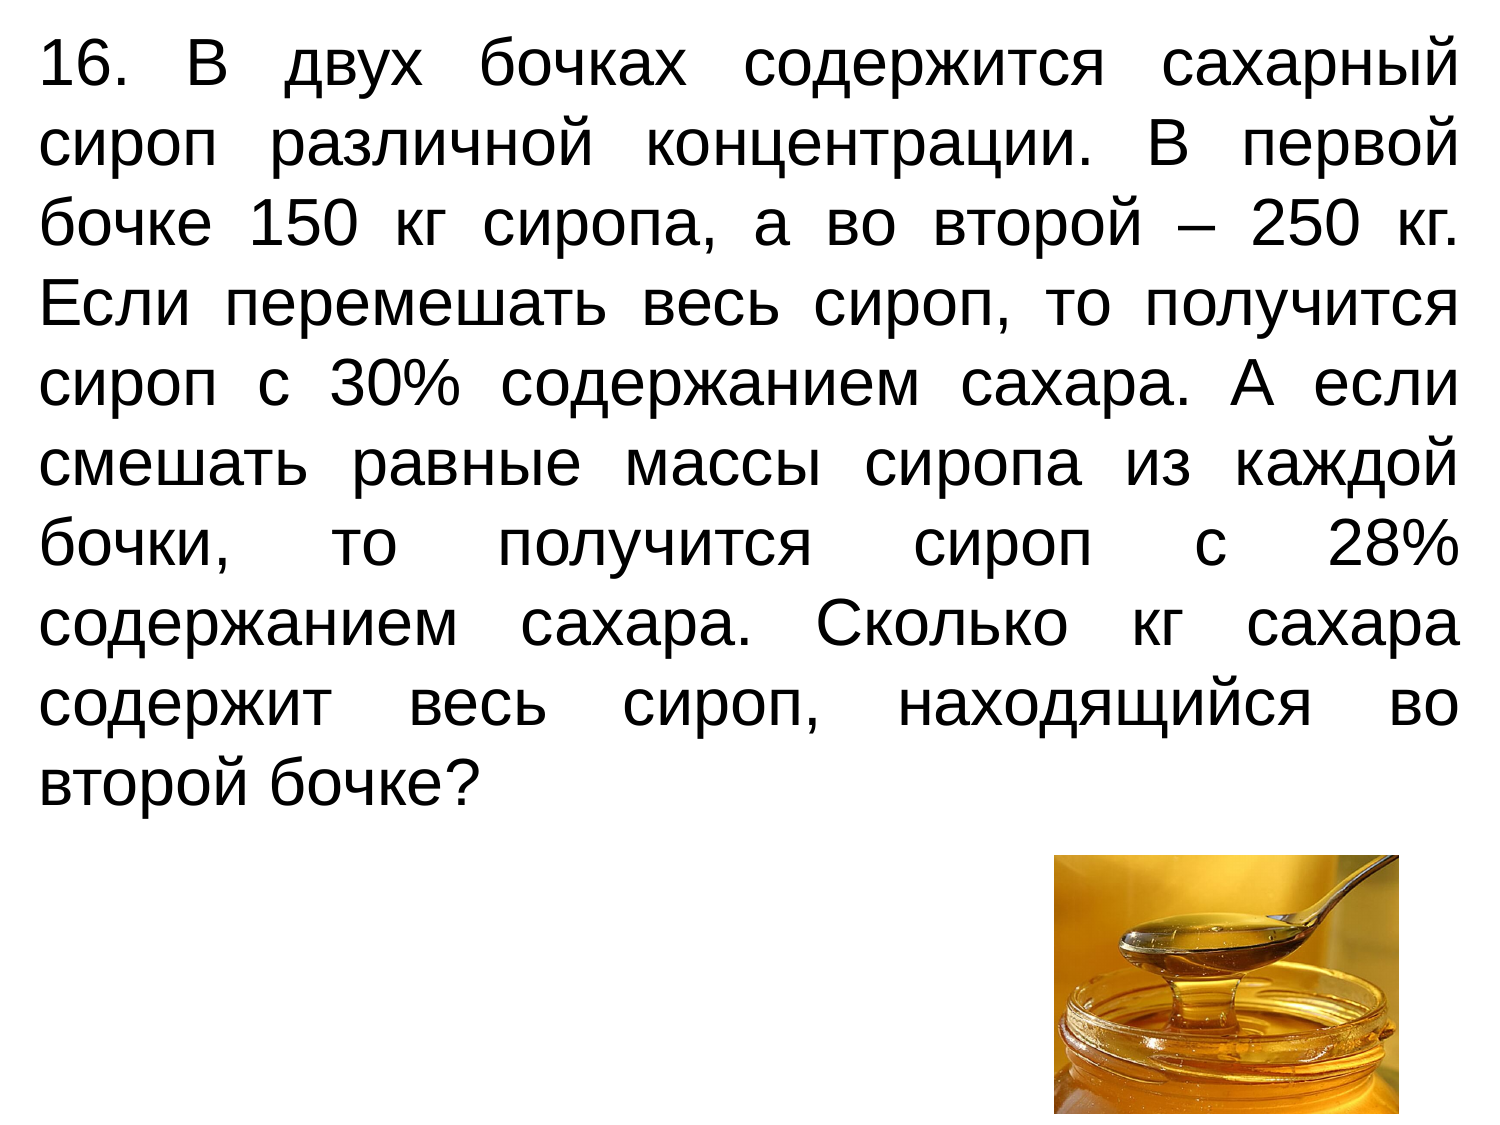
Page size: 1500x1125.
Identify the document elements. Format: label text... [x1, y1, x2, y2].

text_box 16. В двух бочках содержится сахарный сироп различной концентрации. В первой бочке 150 кг сиропа, а во второй – 250 кг. Если перемешать весь сироп, то получится сироп с 30% содержанием сахара. А если смешать равные массы сиропа из каждой бочки, то получится сироп с 28% содержанием сахара. Сколько кг сахара содержит весь сироп, находящийся во второй бочке? [23, 11, 1477, 826]
picture [1054, 855, 1399, 1114]
